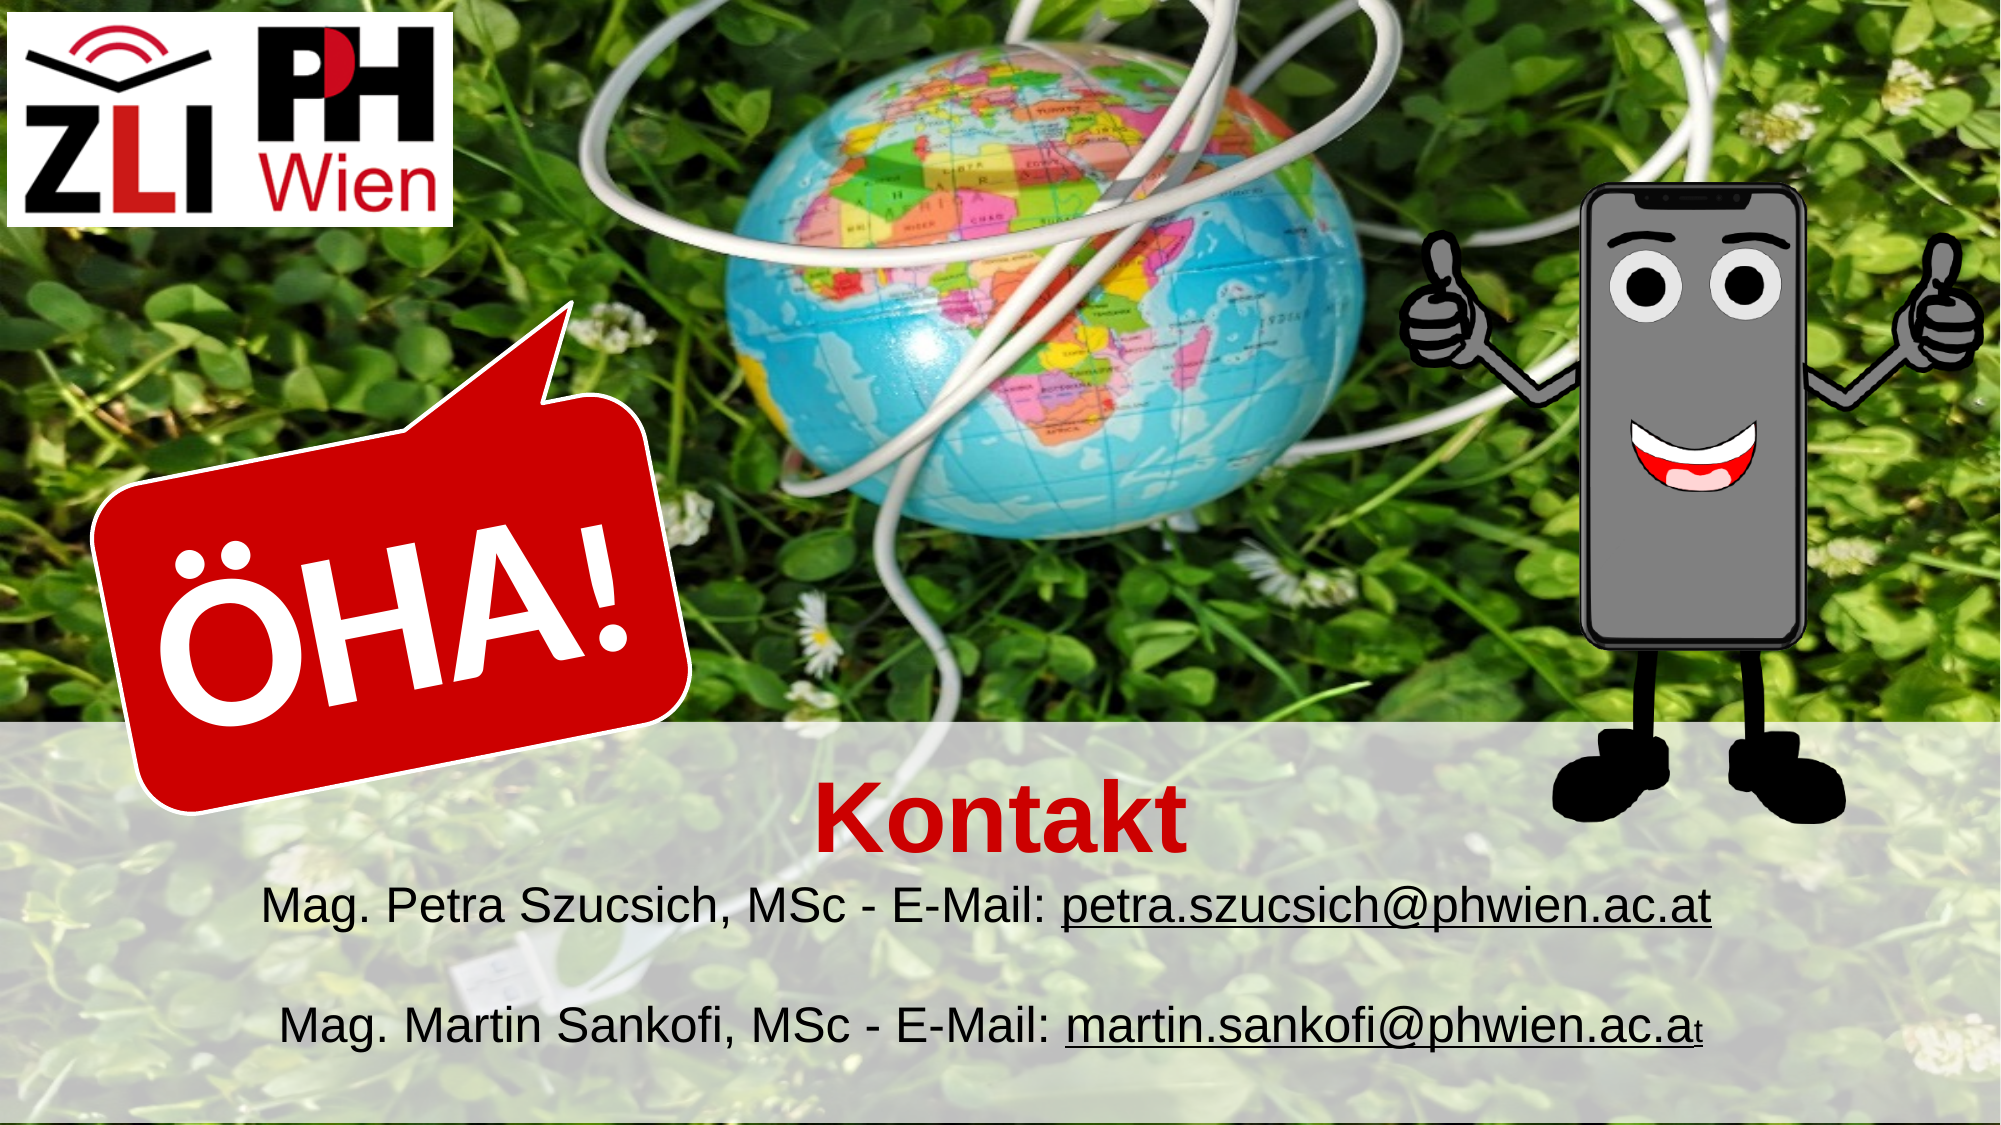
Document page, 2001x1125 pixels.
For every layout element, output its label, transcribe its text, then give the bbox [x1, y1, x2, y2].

text_box Kontakt Mag. Petra Szucsich, MSc - E-Mail: petra.szucsich@phwien.ac.at Mag. Martin Sankofi, MSc - E-Mail: martin.sankofi@phwien.ac.at [0, 721, 2000, 1123]
picture [0, 0, 2001, 1125]
text_box Öha! [89, 300, 693, 816]
